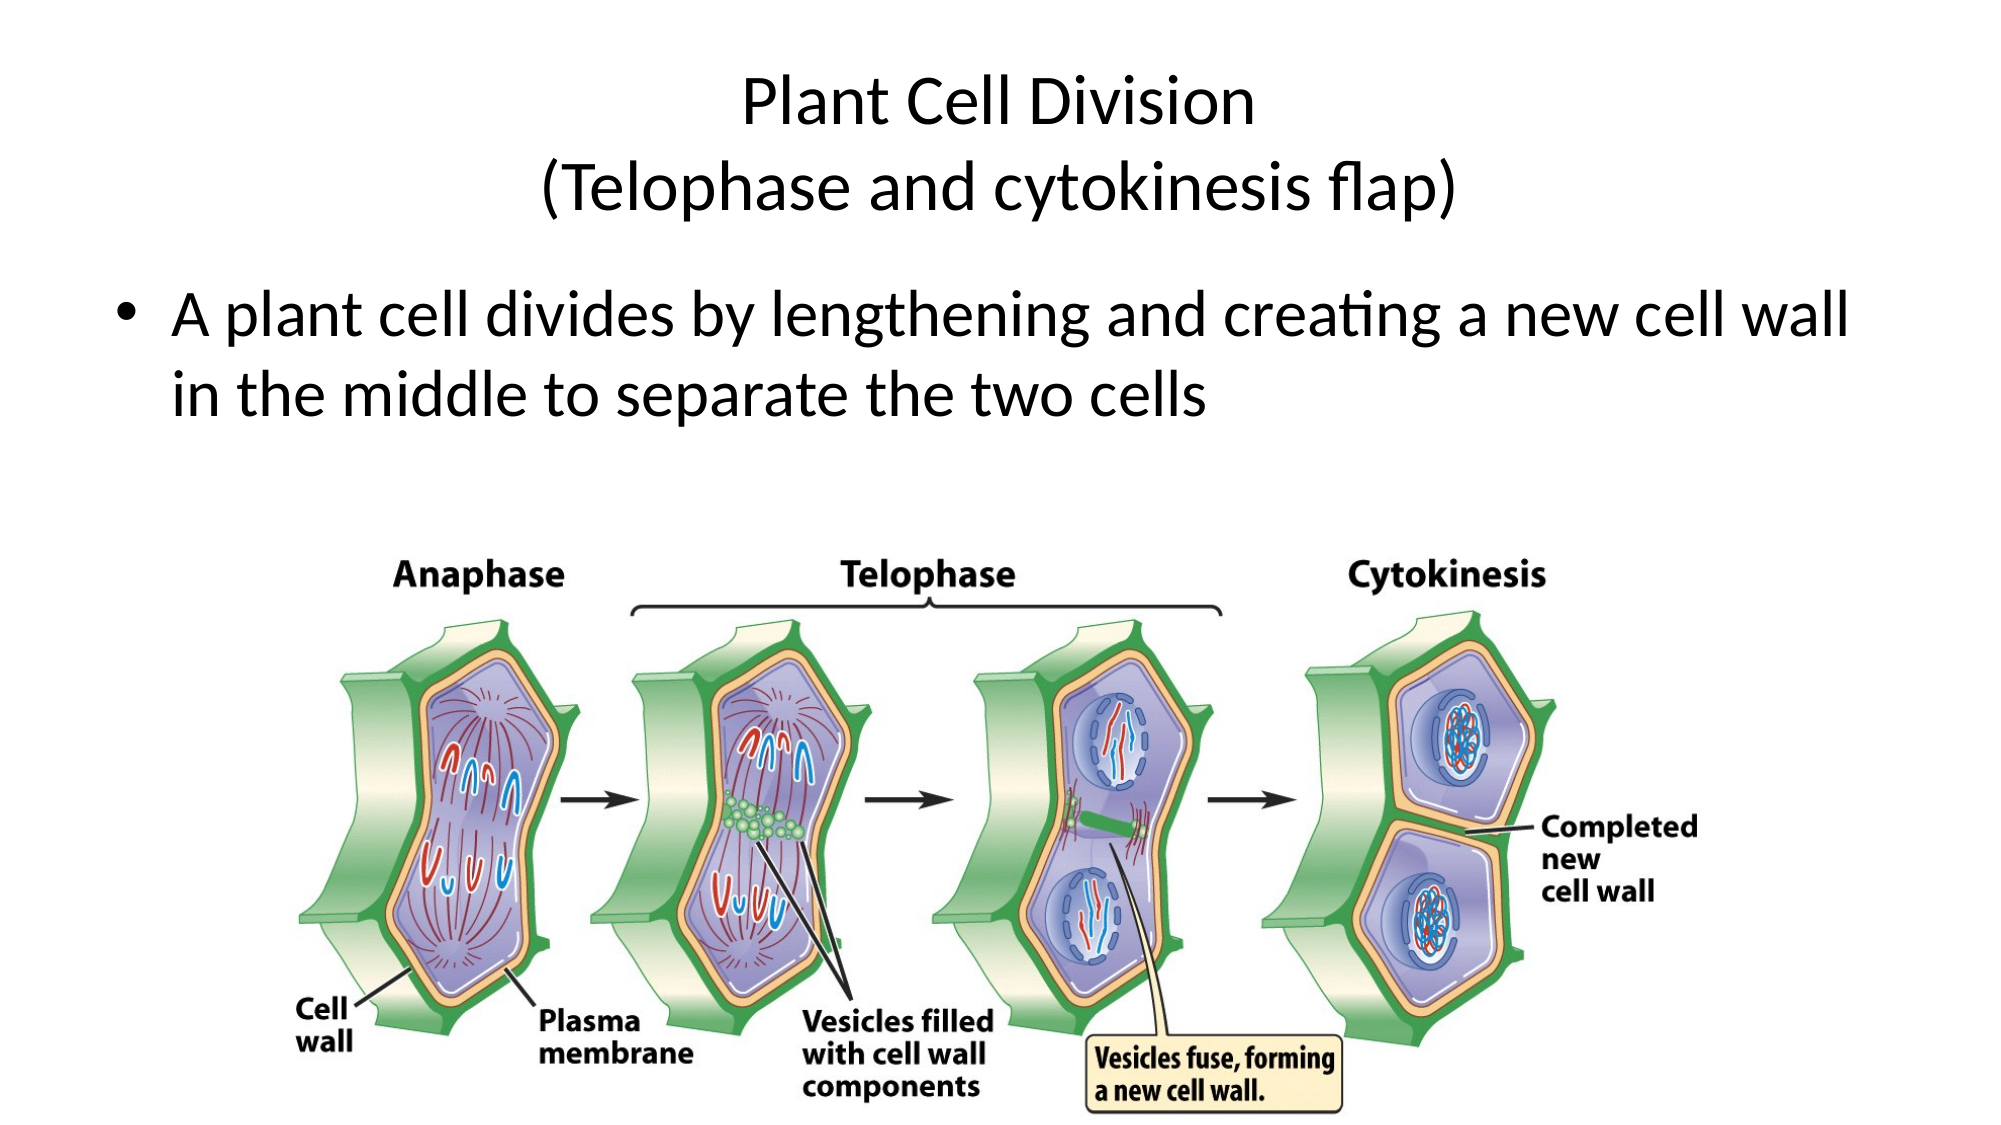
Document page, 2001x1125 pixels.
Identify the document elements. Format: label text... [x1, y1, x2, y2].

title Plant Cell Division (Telophase and cytokinesis flap) [99, 45, 1900, 233]
picture [287, 549, 1702, 1117]
list A plant cell divides by lengthening and creating a new cell wall in the middle to separate the two cells [99, 262, 1900, 1005]
